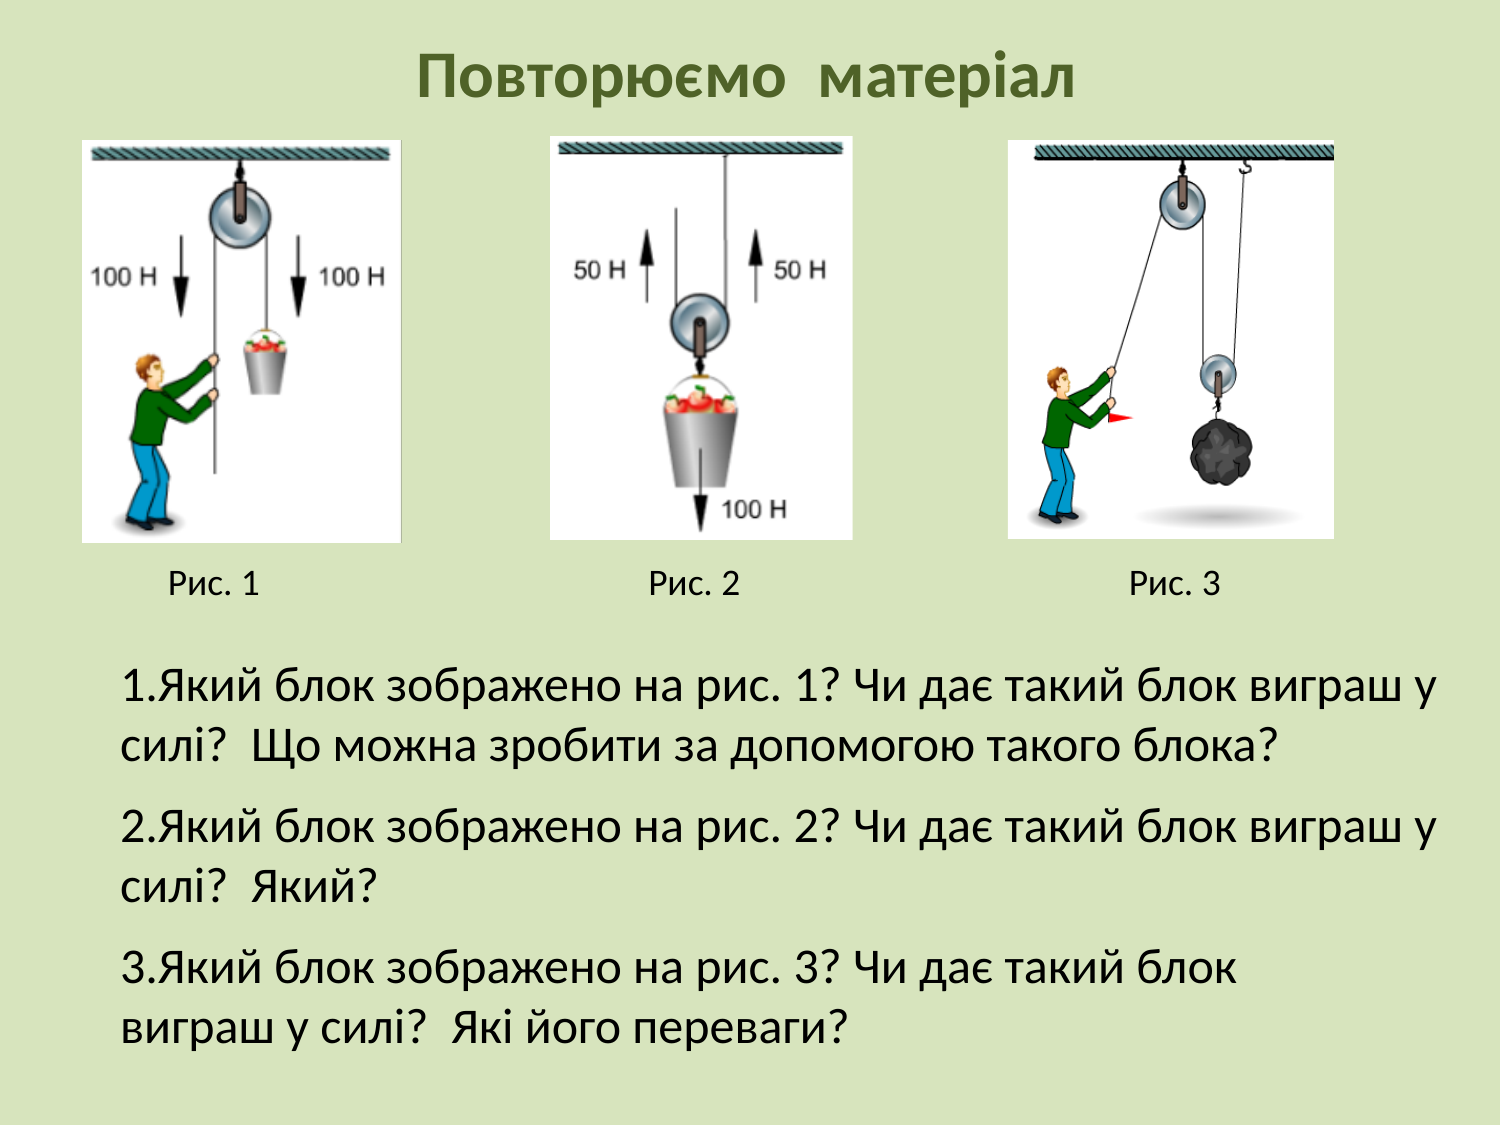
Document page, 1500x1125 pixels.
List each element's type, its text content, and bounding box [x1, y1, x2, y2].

text_box Рис. 1 [153, 552, 276, 611]
text_box 3.Який блок зображено на рис. 3? Чи дає такий блок виграш у силі? Які його переваги? [105, 925, 1278, 1061]
text_box Рис. 2 [633, 550, 756, 611]
picture [550, 136, 856, 540]
text_box Повторюємо матеріал [401, 23, 1093, 119]
picture [1007, 140, 1334, 540]
picture [81, 140, 408, 544]
text_box 2.Який блок зображено на рис. 2? Чи дає такий блок виграш у силі? Який? [105, 785, 1453, 920]
text_box 1.Який блок зображено на рис. 1? Чи дає такий блок виграш у силі? Що можна зробити за допомогою такого блока? [105, 644, 1453, 780]
text_box Рис. 3 [1114, 550, 1237, 611]
